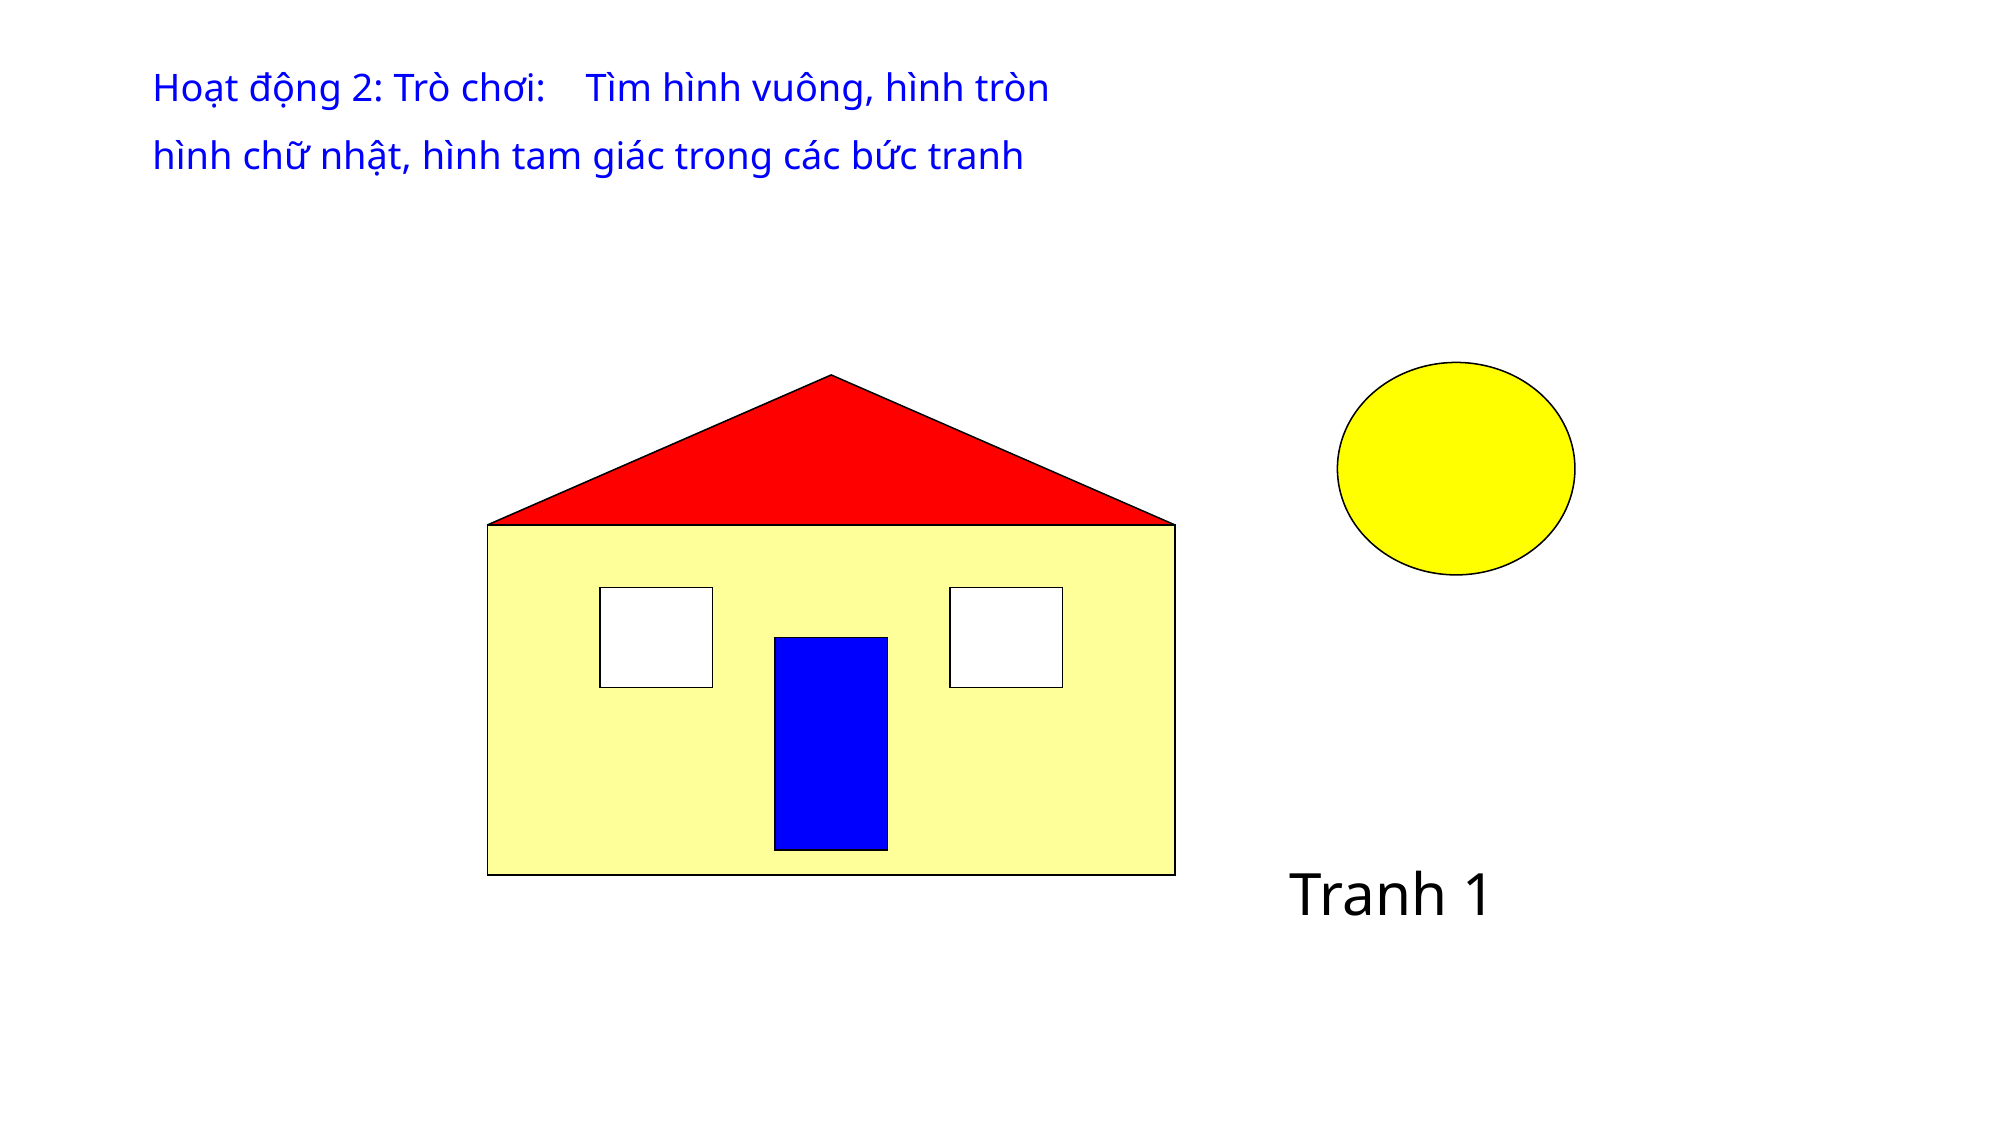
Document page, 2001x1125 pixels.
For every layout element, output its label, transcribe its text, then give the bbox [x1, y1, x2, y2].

text_box [487, 525, 1175, 875]
text_box [950, 587, 1063, 688]
text_box Tranh 1 [1275, 849, 1675, 935]
text_box [487, 374, 1175, 525]
text_box [1212, 862, 1638, 978]
text_box [600, 587, 713, 688]
text_box [774, 637, 888, 850]
title Hoạt động 2: Trò chơi: Tìm hình vuông, hình tròn hình chữ nhật, hình tam giác trong các bức tranh [137, 59, 1863, 278]
text_box [1337, 362, 1575, 575]
